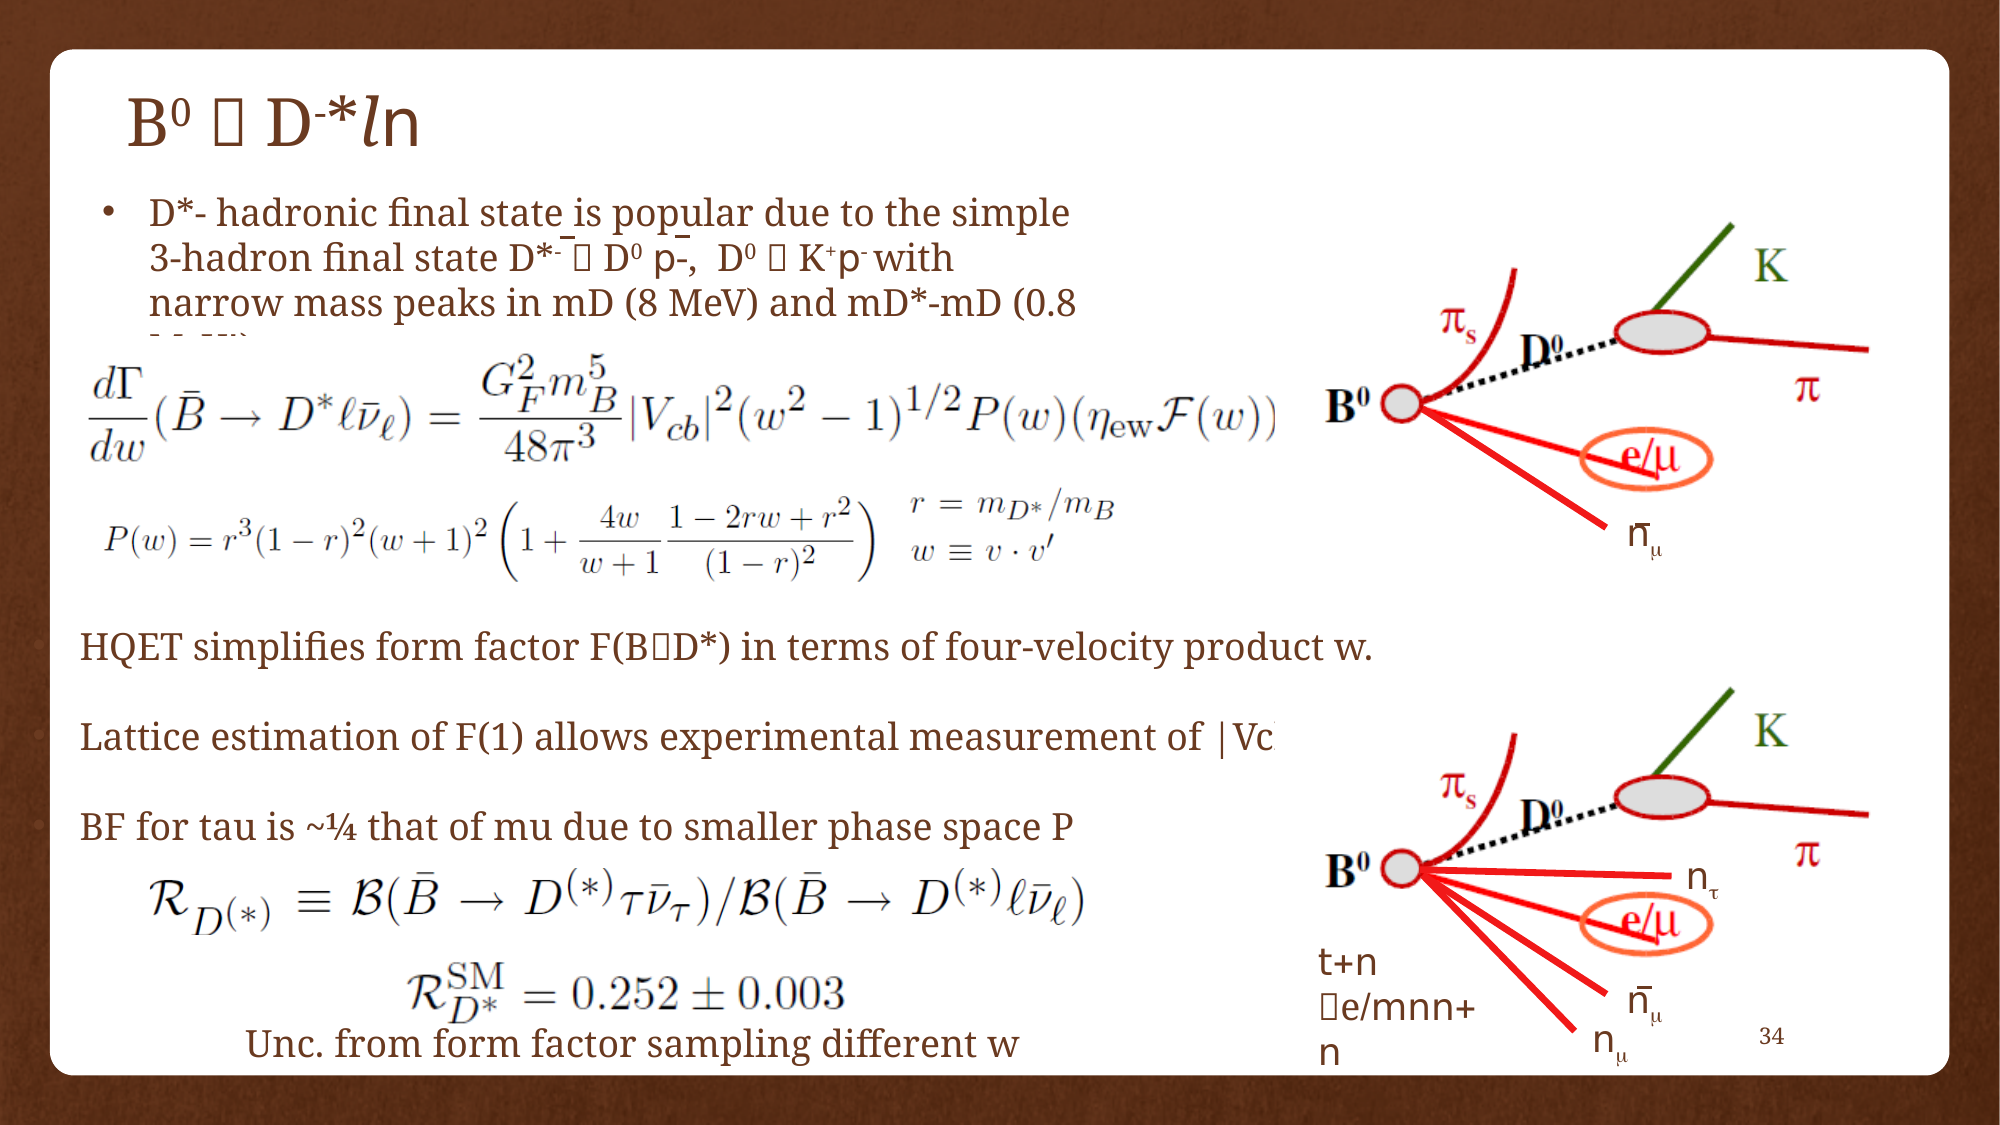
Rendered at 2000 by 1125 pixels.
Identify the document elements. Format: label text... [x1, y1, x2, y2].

picture [379, 949, 856, 1032]
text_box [1575, 877, 1607, 995]
text_box t+n e/mnn+n [1303, 960, 1500, 1081]
picture [99, 493, 879, 584]
text_box HQET simplifies form factor F(BD*) in terms of four-velocity product w. Lattice estimation of F(1) allows experimental measurement of |Vcb| BF for tau is ~¼ that of mu due to smaller phase space P [17, 615, 1389, 855]
picture [61, 219, 1942, 525]
slide_number 34 [1682, 1012, 1800, 1063]
text_box Unc. from form factor sampling different w [230, 1012, 1036, 1073]
text_box D*- hadronic final state is popular due to the simple 3-hadron final state D*-  D0 p-, D0  K+p- with narrow mass peaks in mD (8 MeV) and mD*-mD (0.8 MeV!) [87, 136, 1100, 336]
text_box nm [1611, 501, 1678, 568]
picture [149, 868, 1085, 935]
picture [1274, 684, 1942, 960]
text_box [1419, 869, 1672, 877]
picture [899, 529, 1057, 571]
text_box nm [1577, 1007, 1643, 1074]
text_box nm [1611, 968, 1678, 1035]
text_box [1422, 408, 1607, 528]
title B0  D-*ln [111, 0, 1711, 168]
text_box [1422, 877, 1575, 1032]
